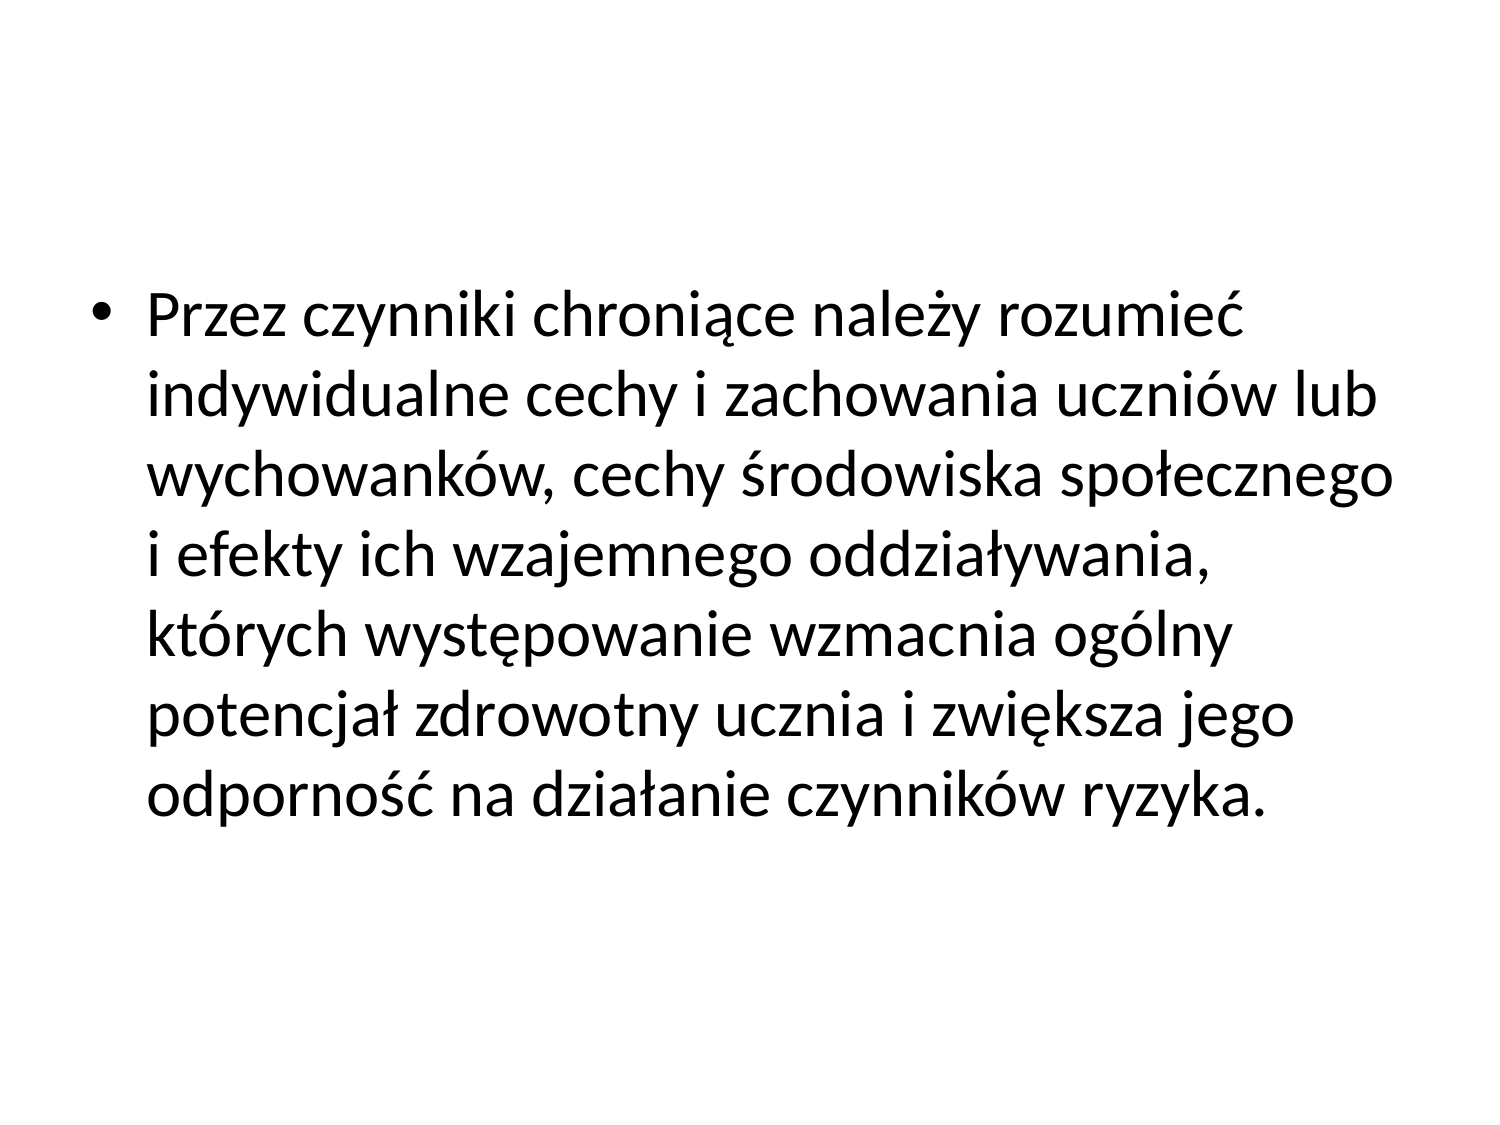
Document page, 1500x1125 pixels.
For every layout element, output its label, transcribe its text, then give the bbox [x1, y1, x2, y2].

list Przez czynniki chroniące należy rozumieć indywidualne cechy i zachowania uczniów lub wychowanków, cechy środowiska społecznego i efekty ich wzajemnego oddziaływania, których występowanie wzmacnia ogólny potencjał zdrowotny ucznia i zwiększa jego odporność na działanie czynników ryzyka. [75, 262, 1425, 1005]
